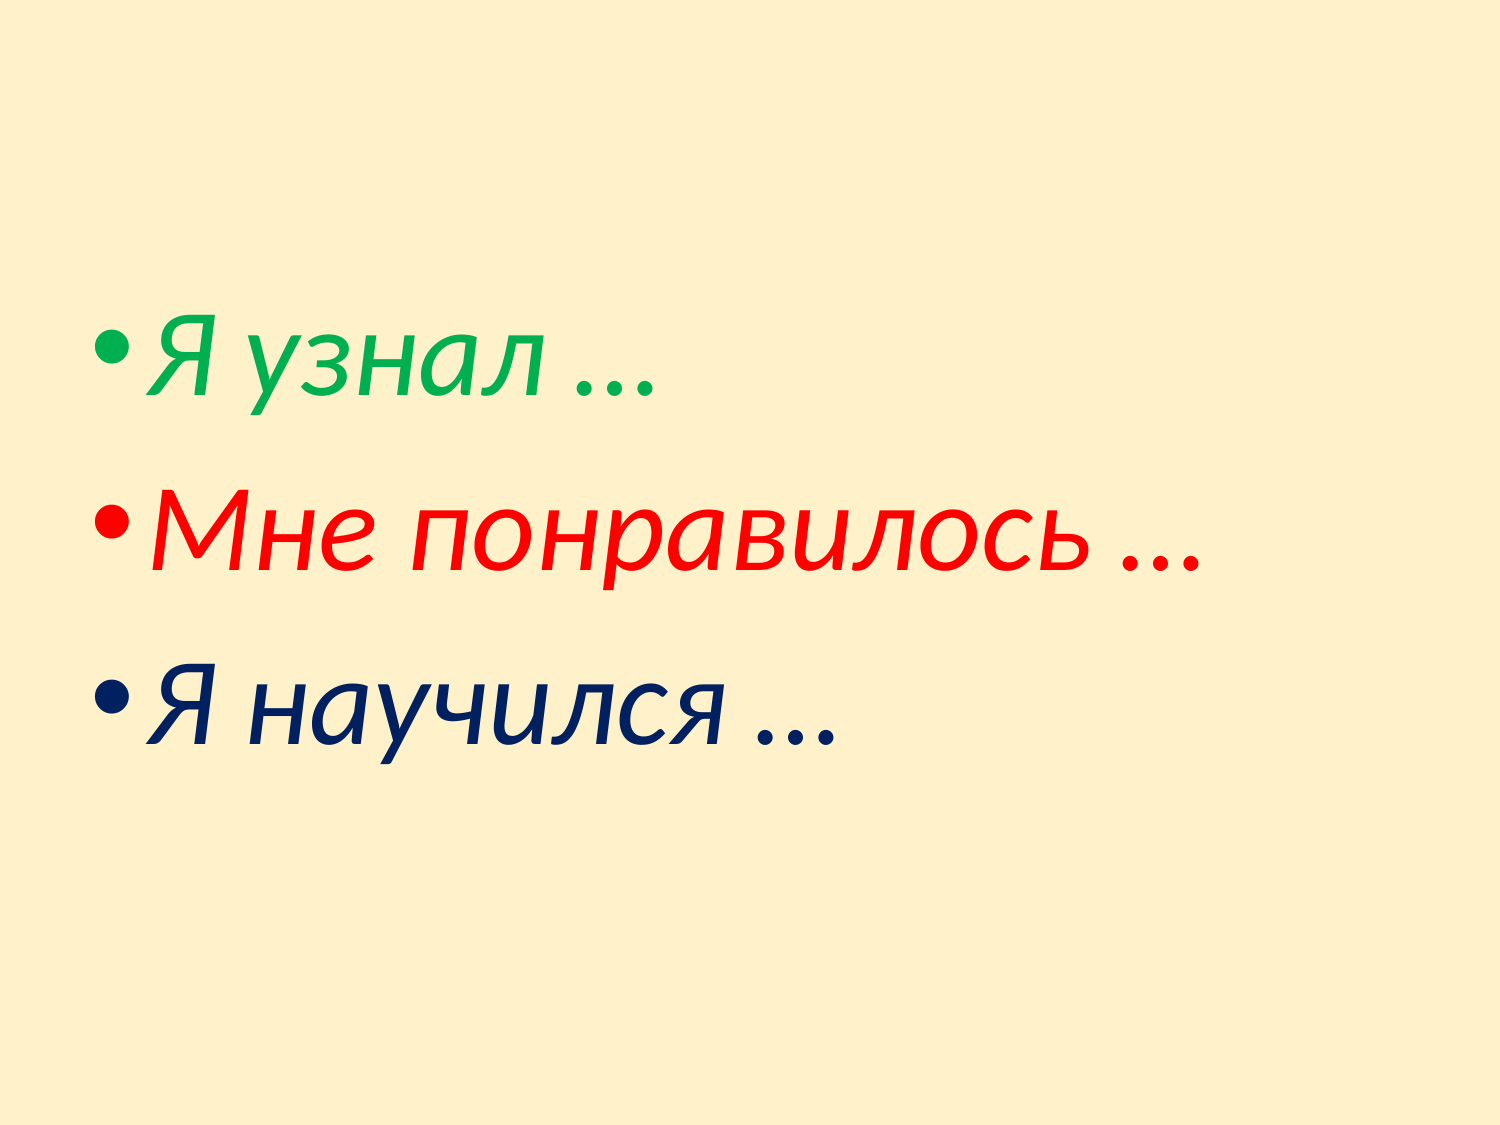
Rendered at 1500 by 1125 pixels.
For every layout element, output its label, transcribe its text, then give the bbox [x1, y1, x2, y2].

list Я узнал … Мне понравилось … Я научился … [75, 262, 1425, 1005]
